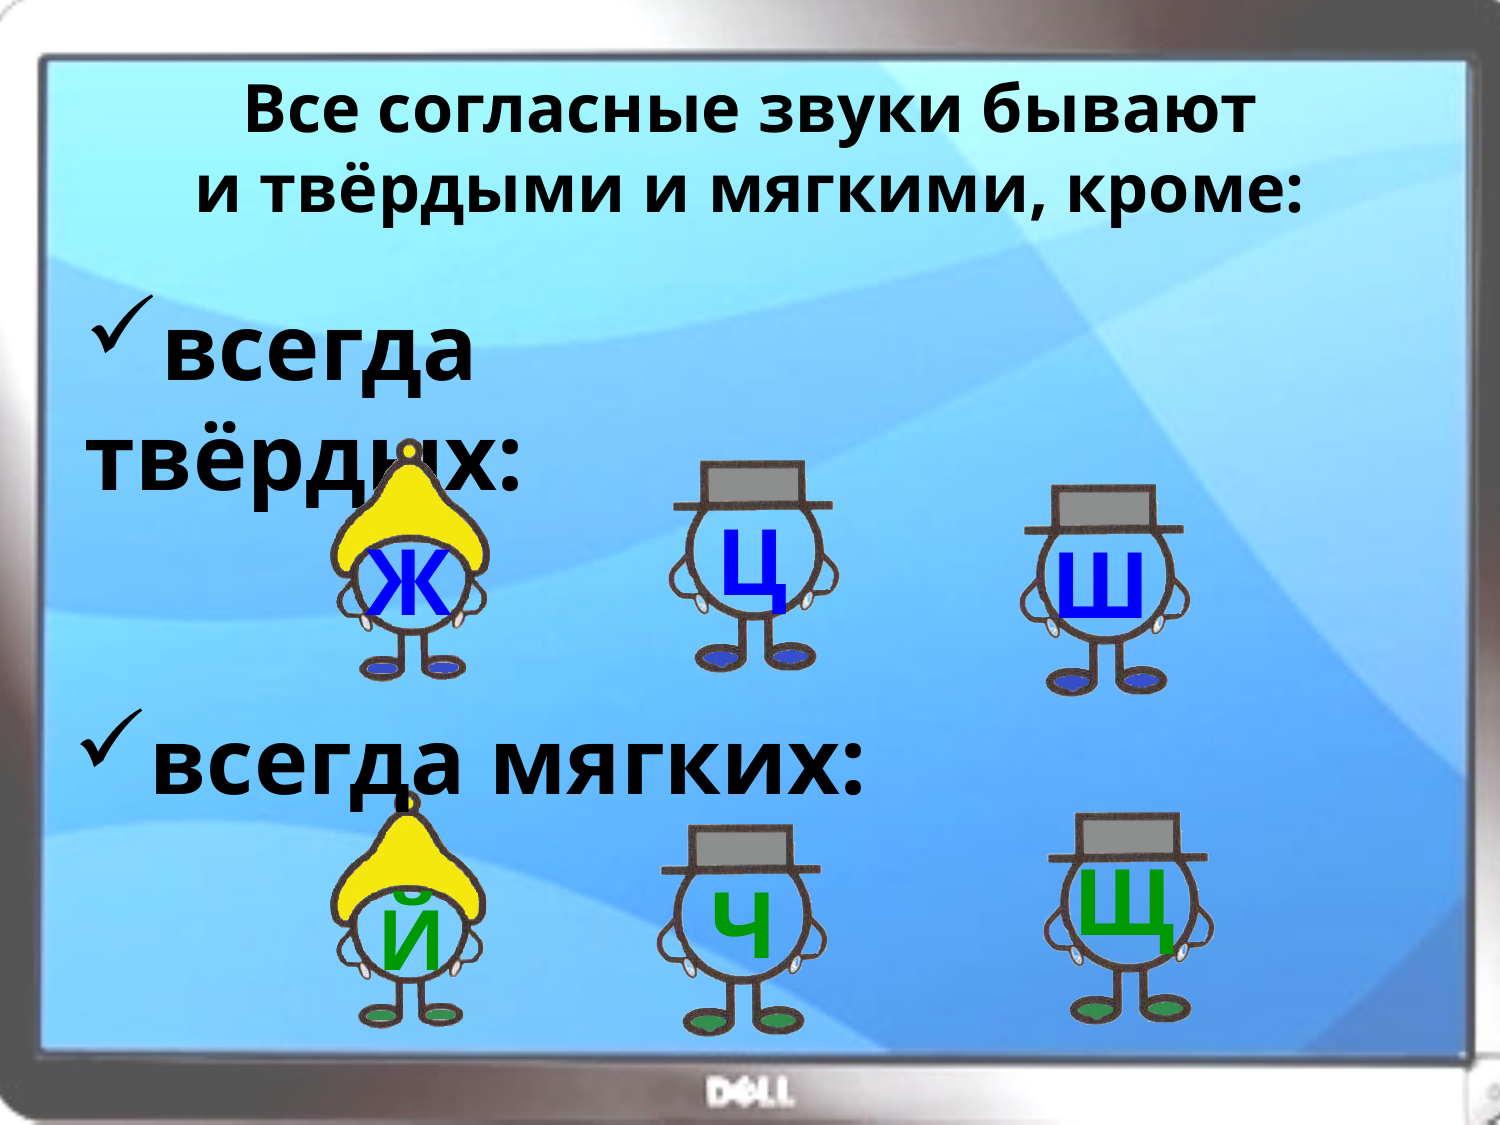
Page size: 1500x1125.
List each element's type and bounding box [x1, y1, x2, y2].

text_box [316, 433, 498, 692]
picture [0, 0, 1500, 1125]
text_box [316, 784, 494, 1039]
text_box [644, 820, 839, 1042]
text_box [1031, 808, 1226, 1030]
text_box [1007, 480, 1203, 702]
text_box [655, 456, 851, 679]
